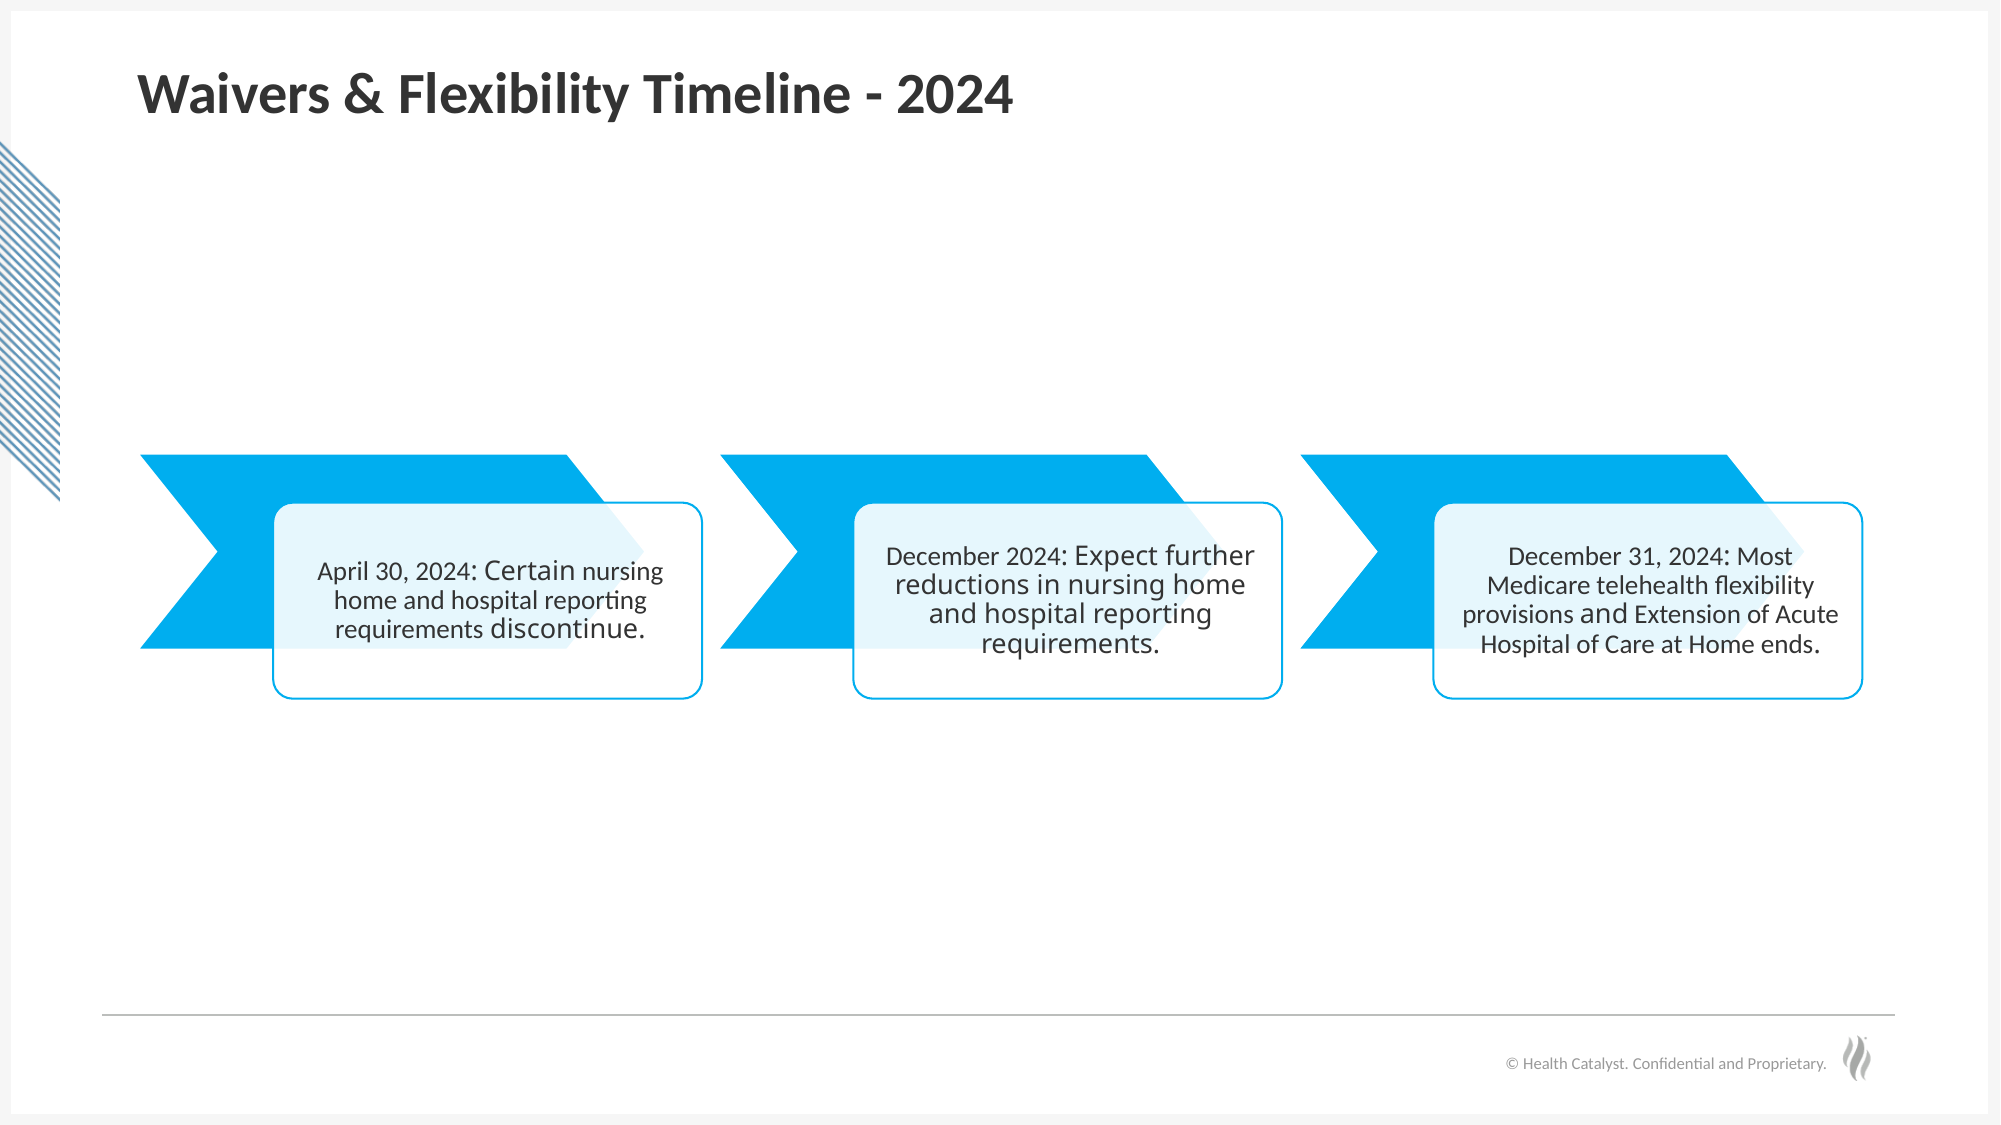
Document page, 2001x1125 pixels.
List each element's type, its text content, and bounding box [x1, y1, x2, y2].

picture [1842, 1035, 1871, 1081]
title Waivers & Flexibility Timeline - 2024 [137, 59, 1863, 129]
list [137, 170, 1863, 983]
picture [0, 139, 60, 563]
